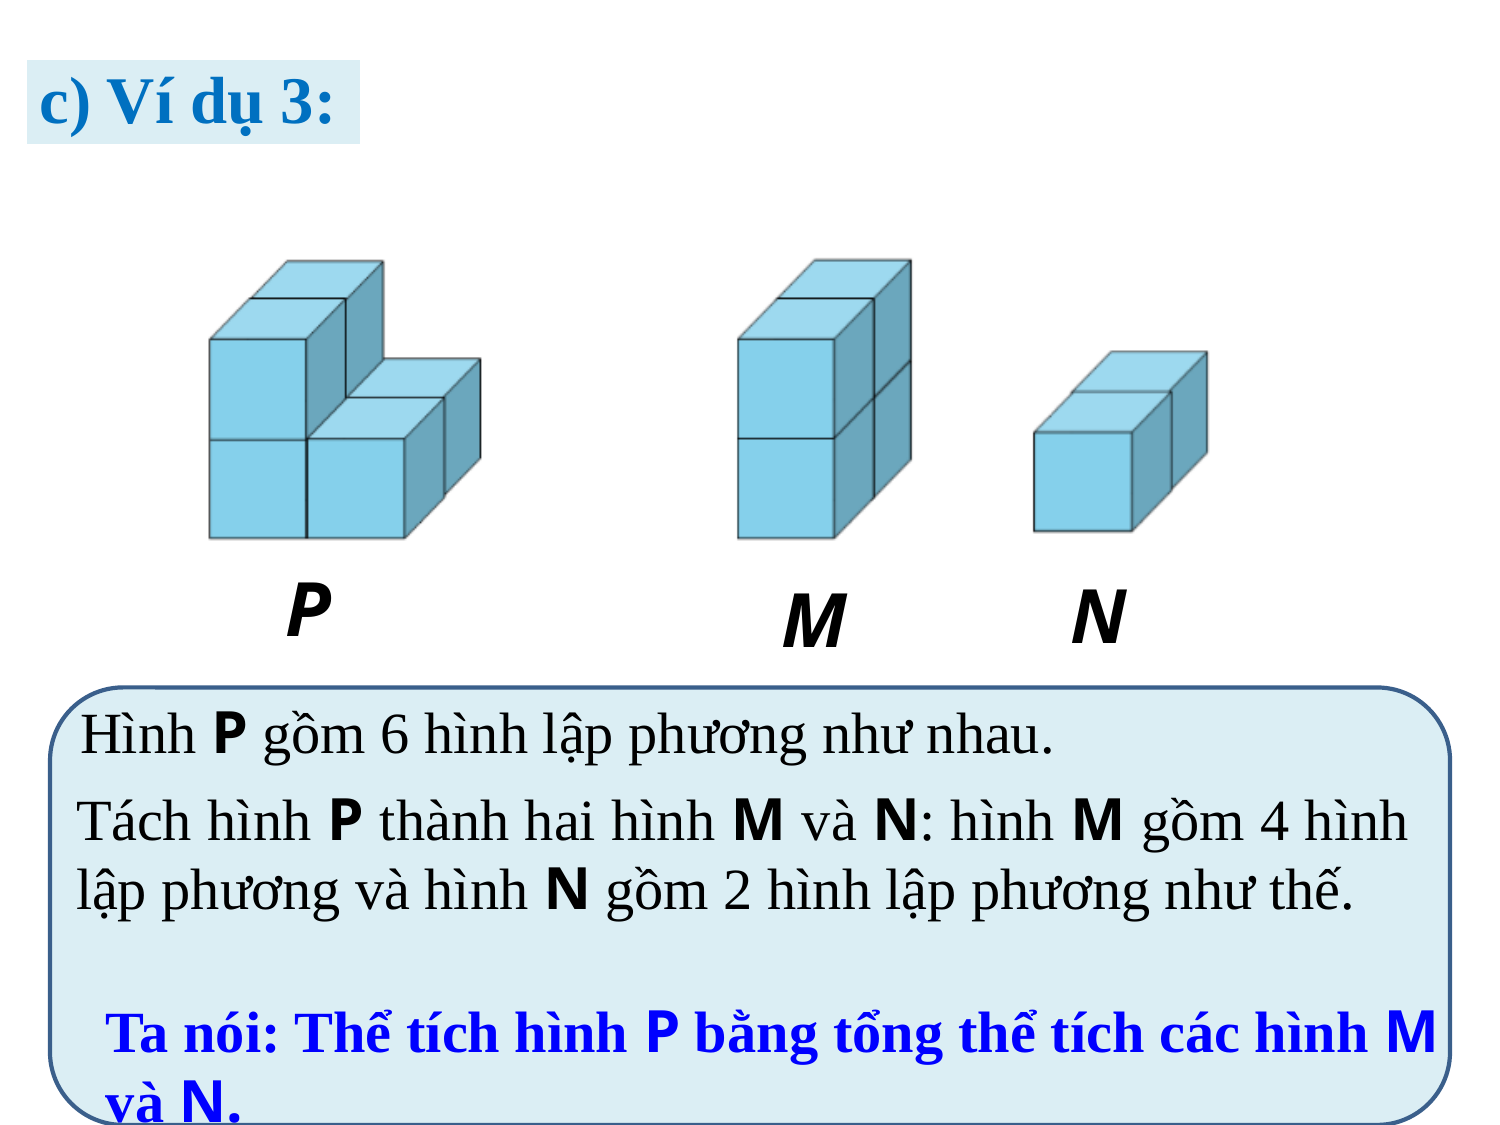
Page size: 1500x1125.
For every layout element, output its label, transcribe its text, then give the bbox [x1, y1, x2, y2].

text_box Ta nói: Thể tích hình P bằng tổng thể tích các hình M và N. [91, 987, 1454, 1125]
text_box [47, 773, 1453, 1120]
text_box Tách hình P thành hai hình M và N: hình M gồm 4 hình lập phương và hình N gồm 2 hình lập phương như thế. [61, 774, 1424, 930]
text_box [24, 49, 392, 147]
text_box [174, 160, 1238, 669]
text_box Hình P gồm 6 hình lập phương như nhau. [36, 687, 1462, 773]
